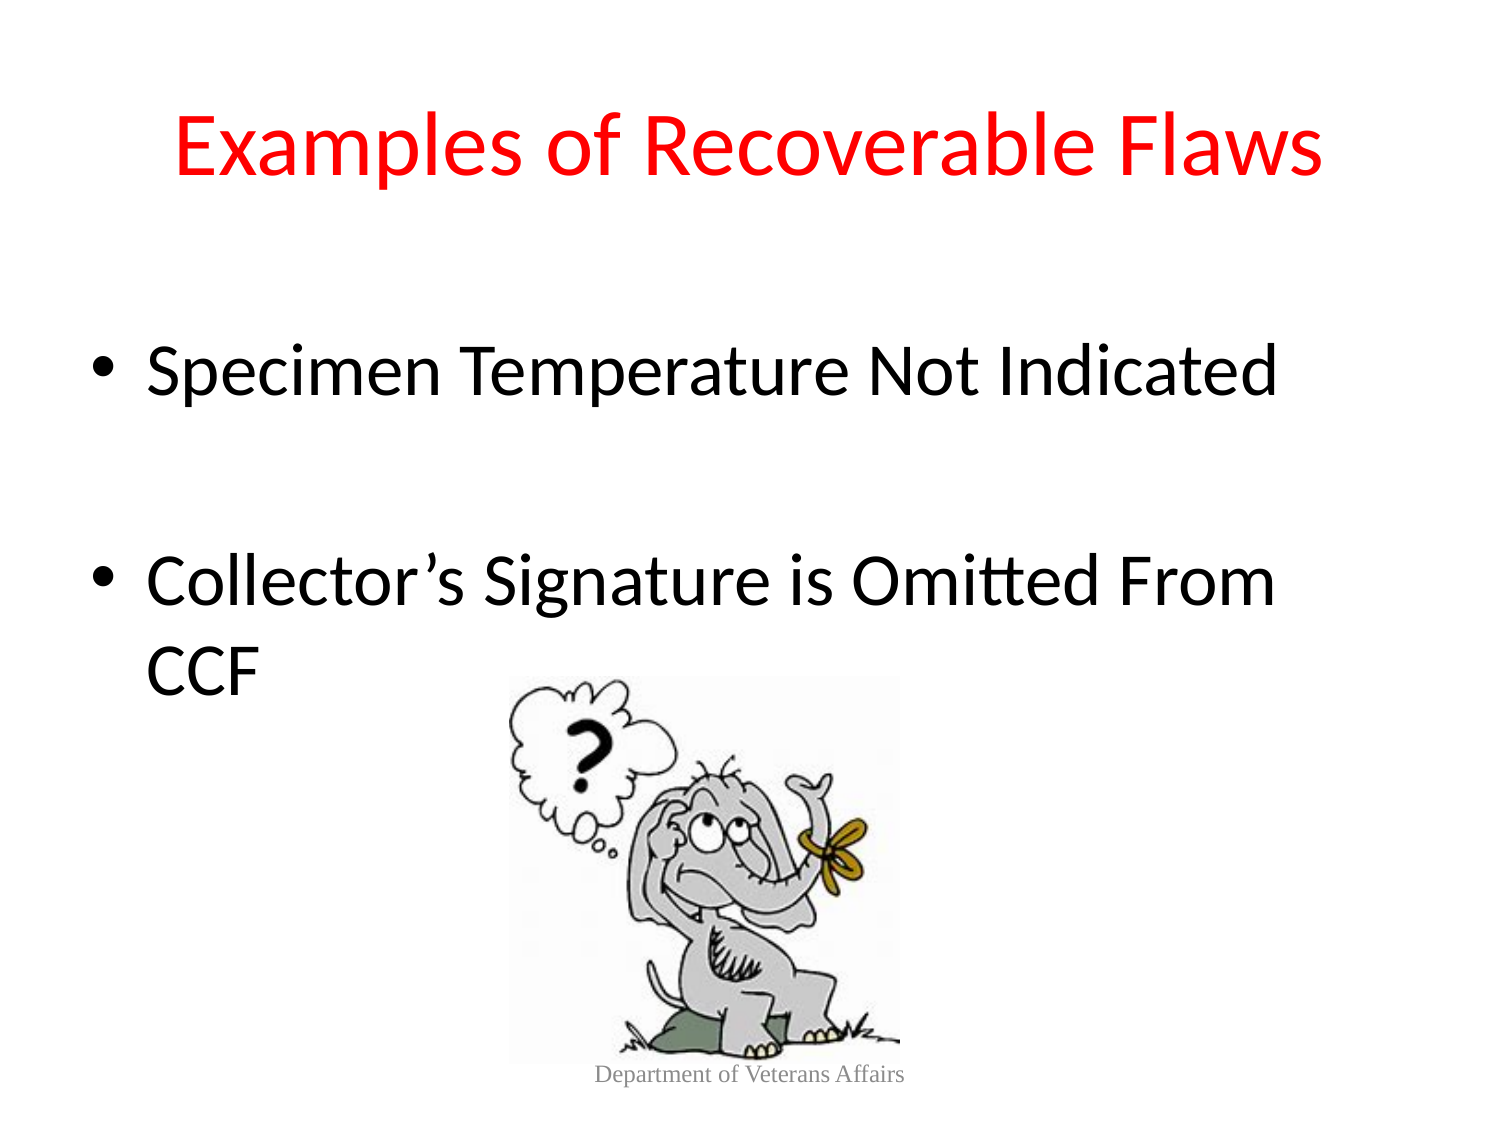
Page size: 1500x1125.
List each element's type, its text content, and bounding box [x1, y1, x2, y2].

picture [509, 676, 901, 1064]
list Specimen Temperature Not Indicated Collector’s Signature is Omitted From CCF [74, 312, 1426, 1006]
footer Department of Veterans Affairs [512, 1042, 988, 1103]
title Examples of Recoverable Flaws [74, 44, 1426, 233]
